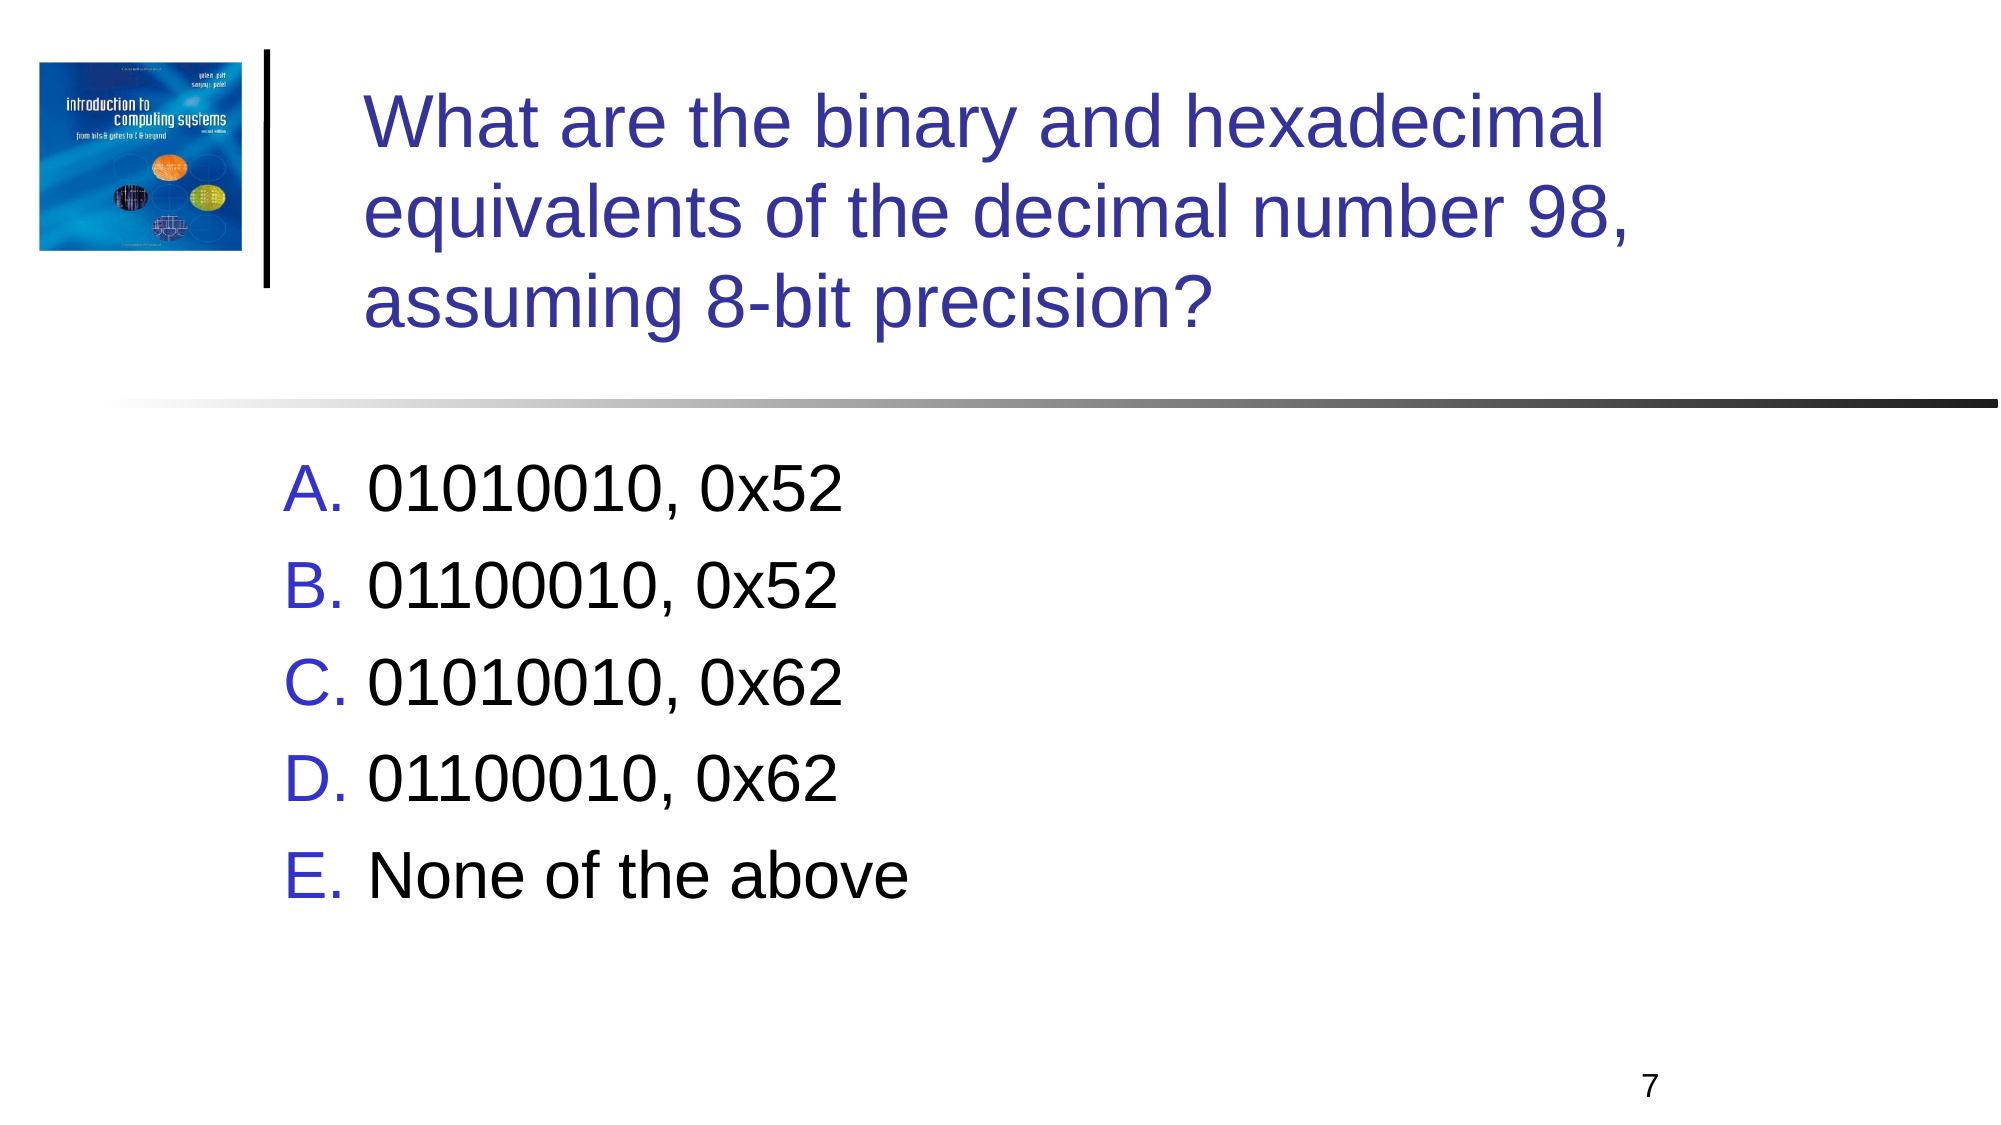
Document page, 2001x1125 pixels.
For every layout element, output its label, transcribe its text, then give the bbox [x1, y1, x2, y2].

text_box 01010010, 0x52 01100010, 0x52 01010010, 0x62 01100010, 0x62 None of the above [268, 437, 1747, 950]
picture [39, 62, 242, 251]
text_box What are the binary and hexadecimal equivalents of the decimal number 98, assuming 8-bit precision? [349, 13, 1982, 351]
text_box 7 [1332, 1037, 1675, 1112]
